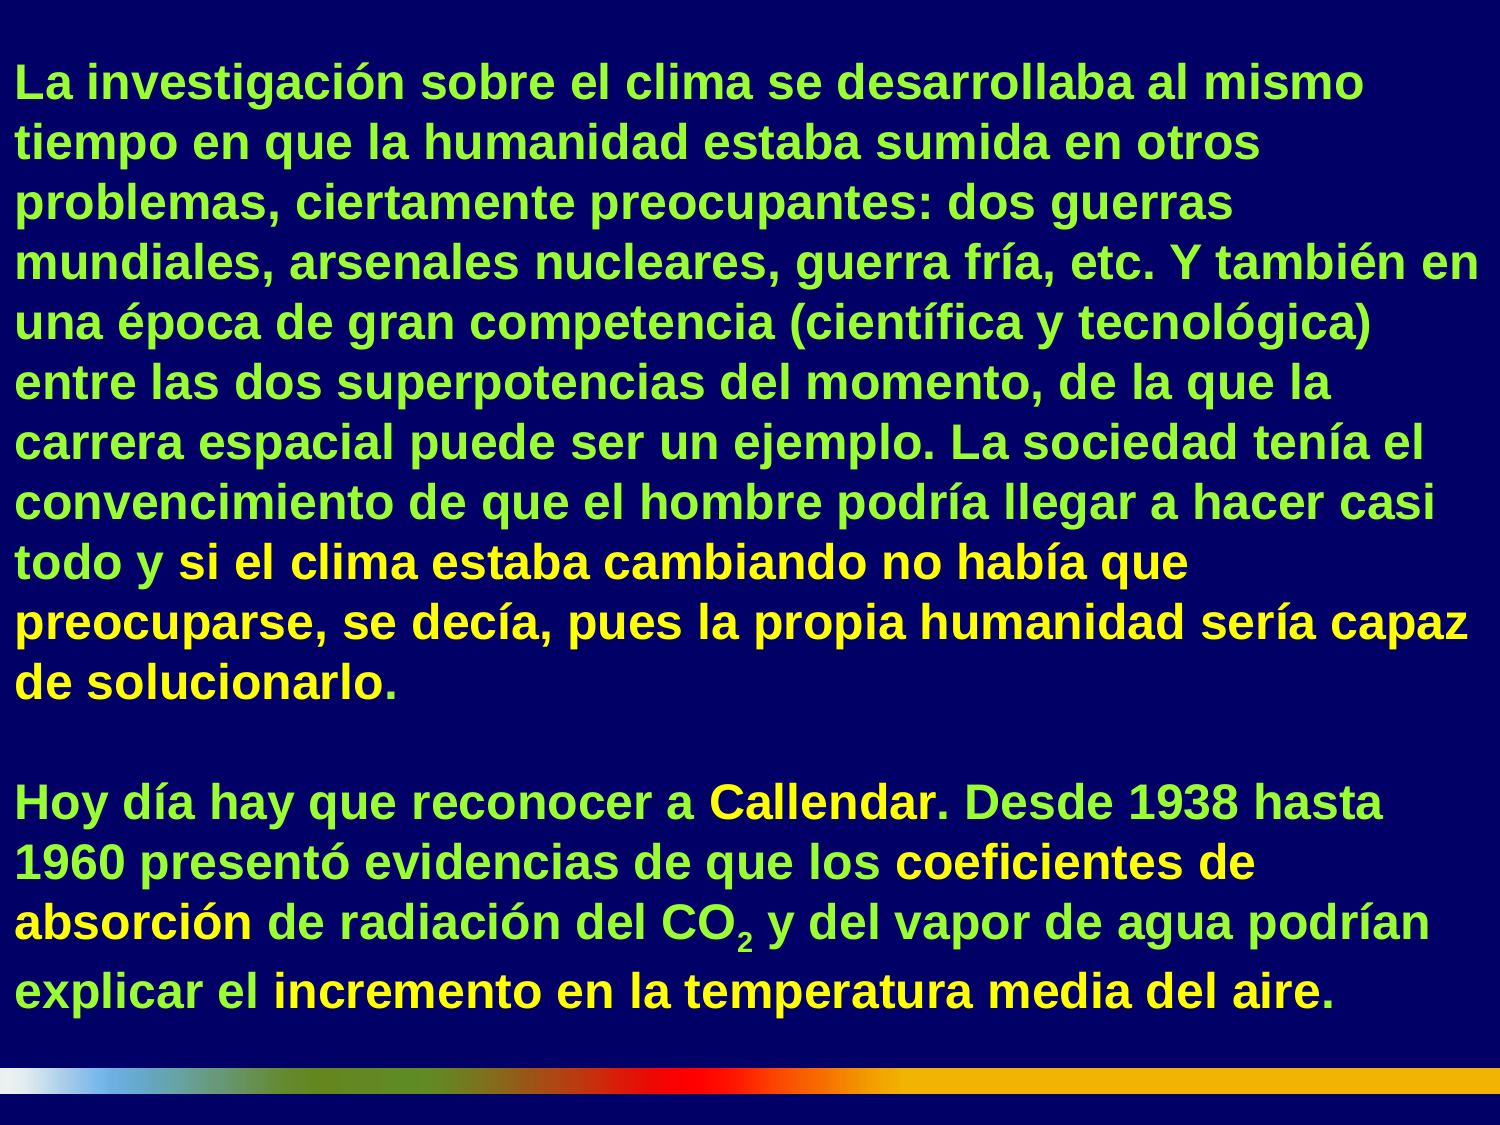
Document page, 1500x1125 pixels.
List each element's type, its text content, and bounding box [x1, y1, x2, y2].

text_box La investigación sobre el clima se desarrollaba al mismo tiempo en que la humanidad estaba sumida en otros problemas, ciertamente preocupantes: dos guerras mundiales, arsenales nucleares, guerra fría, etc. Y también en una época de gran competencia (científica y tecnológica) entre las dos superpotencias del momento, de la que la carrera espacial puede ser un ejemplo. La sociedad tenía el convencimiento de que el hombre podría llegar a hacer casi todo y si el clima estaba cambiando no había que preocuparse, se decía, pues la propia humanidad sería capaz de solucionarlo. Hoy día hay que reconocer a Callendar. Desde 1938 hasta 1960 presentó evidencias de que los coeficientes de absorción de radiación del CO2 y del vapor de agua podrían explicar el incremento en la temperatura media del aire. [0, 42, 1500, 1026]
picture [0, 1068, 1500, 1094]
